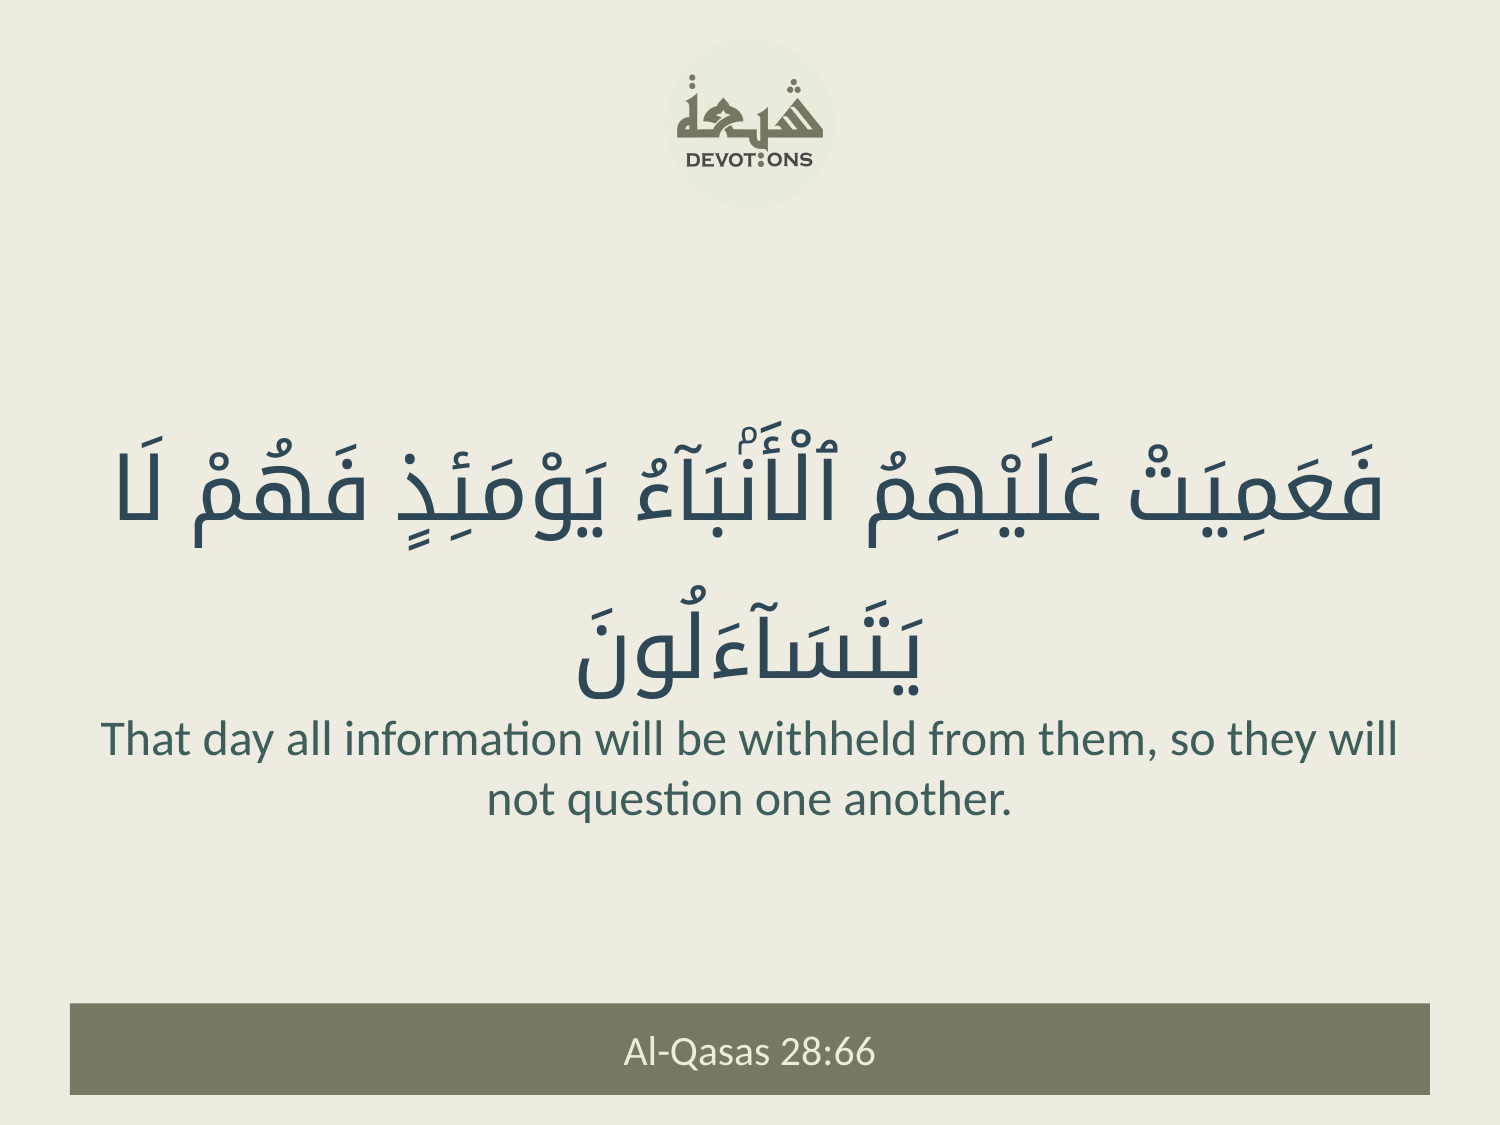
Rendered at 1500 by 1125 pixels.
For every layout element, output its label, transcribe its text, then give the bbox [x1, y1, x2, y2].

list Al-Qasas 28:66 [69, 1003, 1430, 1095]
list فَعَمِيَتْ عَلَيْهِمُ ٱلْأَنۢبَآءُ يَوْمَئِذٍ فَهُمْ لَا يَتَسَآءَلُونَ That day all information will be withheld from them, so they will not question one another. [69, 203, 1430, 1003]
picture [656, 29, 844, 203]
